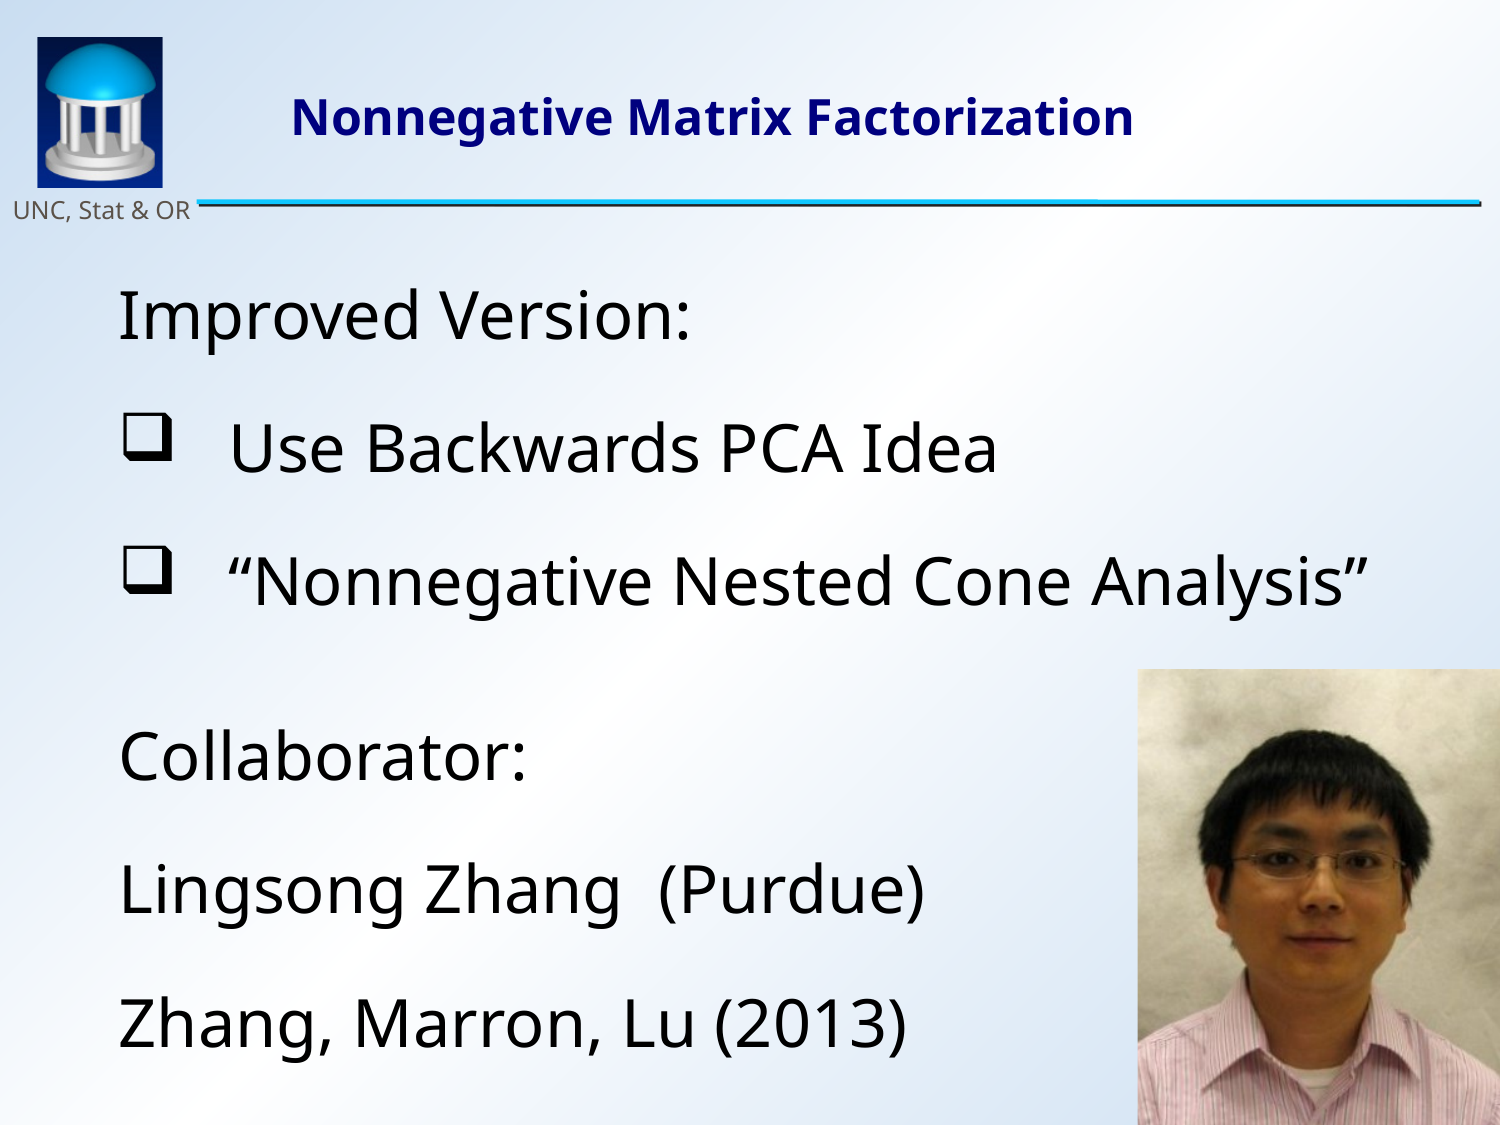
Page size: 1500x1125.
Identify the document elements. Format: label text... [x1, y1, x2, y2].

list Improved Version: Use Backwards PCA Idea “Nonnegative Nested Cone Analysis” Collaborator: Lingsong Zhang (Purdue) Zhang, Marron, Lu (2013) [103, 224, 1432, 1076]
picture [1137, 668, 1500, 1125]
title Nonnegative Matrix Factorization [274, 74, 1448, 156]
